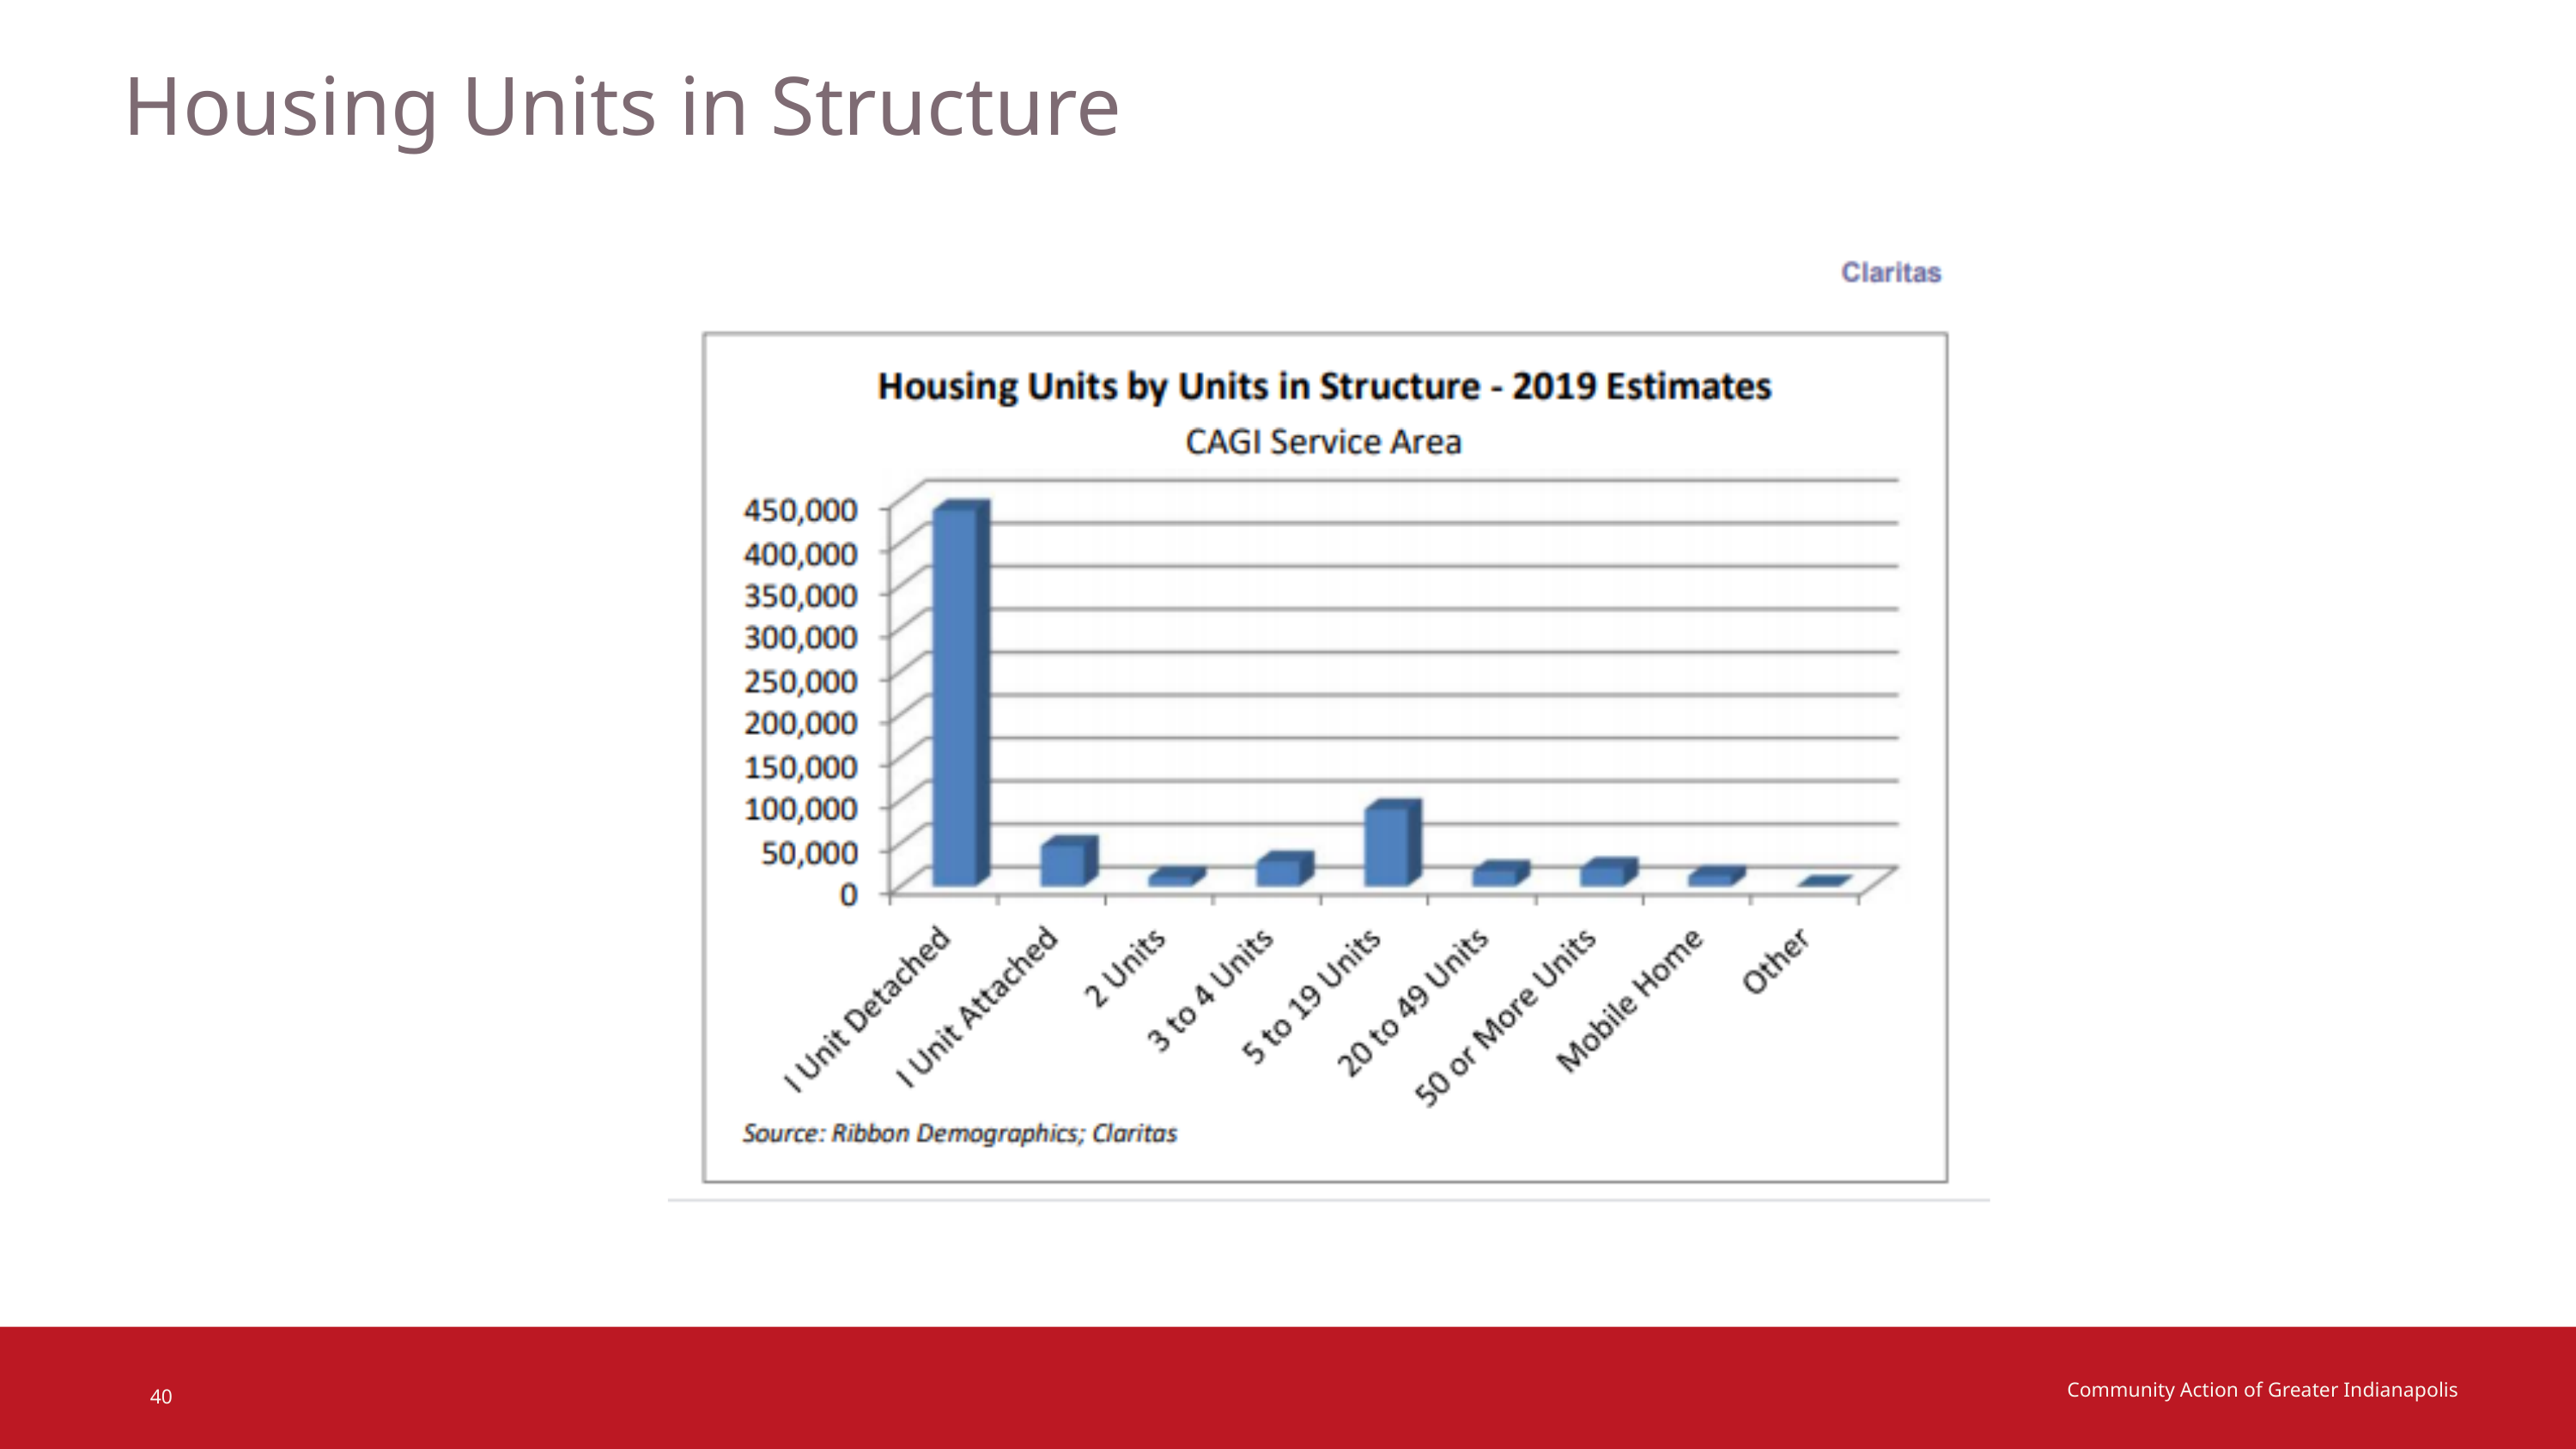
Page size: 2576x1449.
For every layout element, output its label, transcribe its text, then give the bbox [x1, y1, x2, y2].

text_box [0, 1376, 2459, 1405]
text_box [0, 1326, 2576, 1449]
text_box Housing Units in Structure [123, 38, 1935, 151]
picture [667, 214, 1990, 1235]
